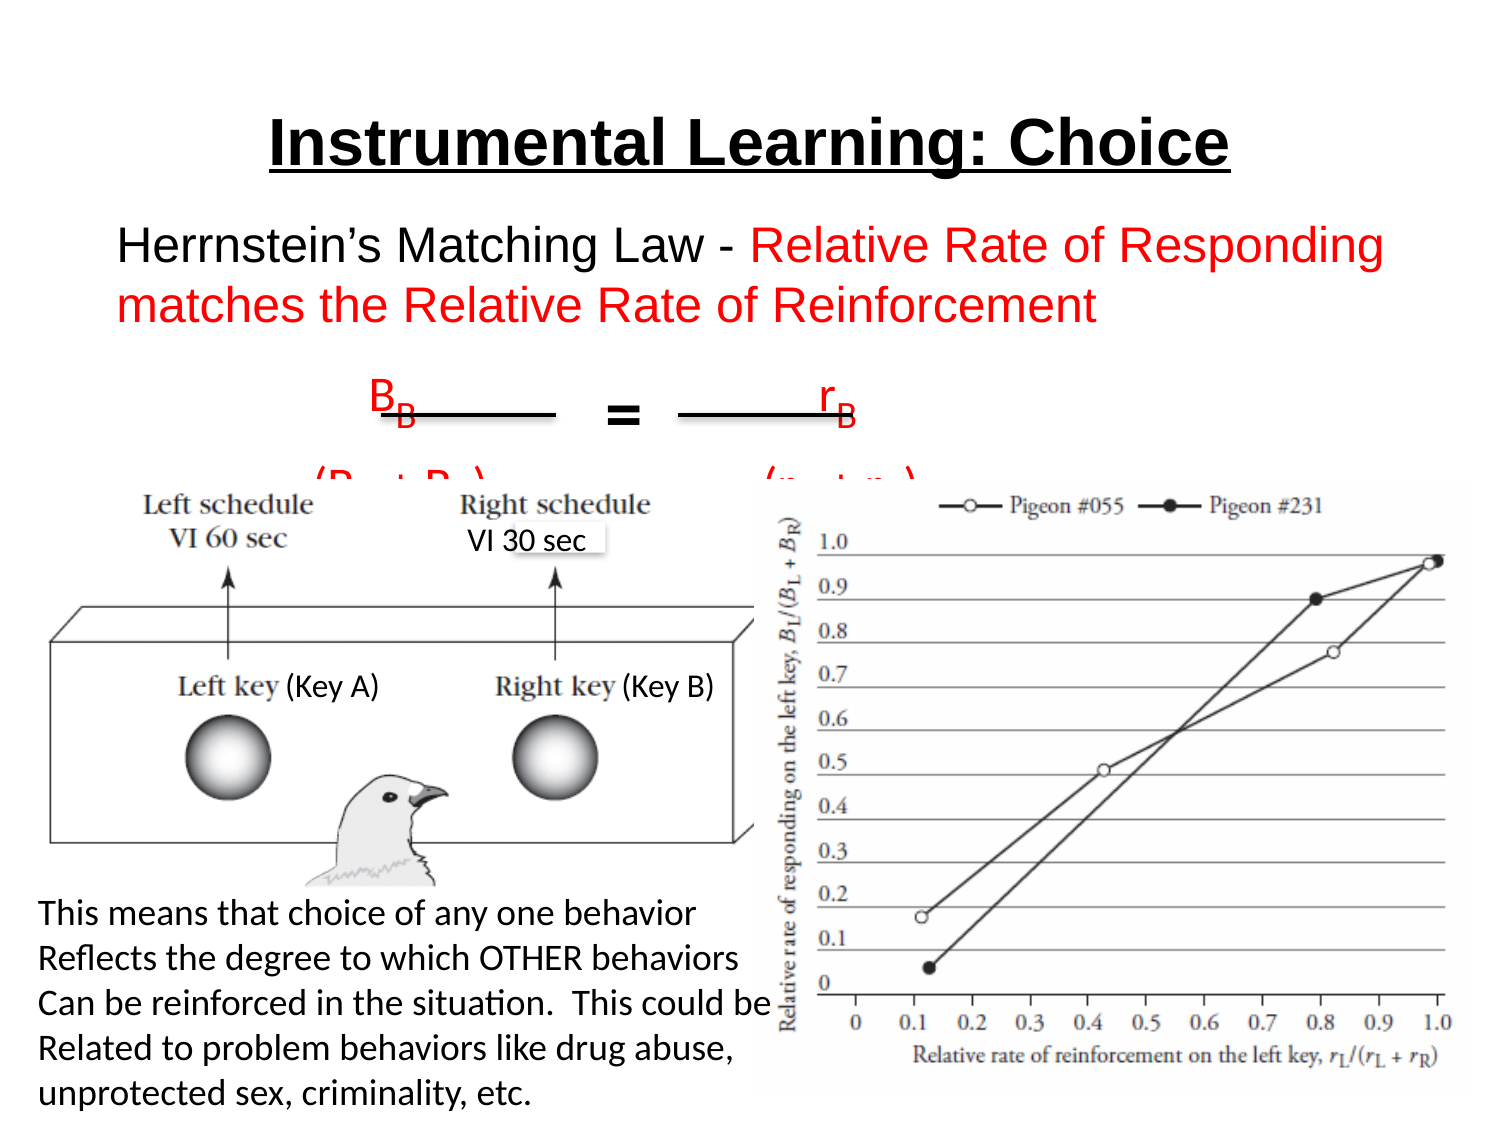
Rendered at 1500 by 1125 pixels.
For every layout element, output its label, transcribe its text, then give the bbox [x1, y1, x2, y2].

text_box Herrnstein’s Matching Law - Relative Rate of Responding matches the Relative Rate of Reinforcement [101, 205, 1425, 400]
text_box = [590, 356, 658, 462]
text_box This means that choice of any one behavior Reflects the degree to which OTHER behaviors Can be reinforced in the situation. This could be Related to problem behaviors like drug abuse, unprotected sex, criminality, etc. [23, 906, 788, 1121]
text_box BB rB (BA + BB) (rA + rB) [297, 337, 934, 477]
title Instrumental Learning: Choice [75, 45, 1425, 233]
picture [19, 479, 1473, 1092]
